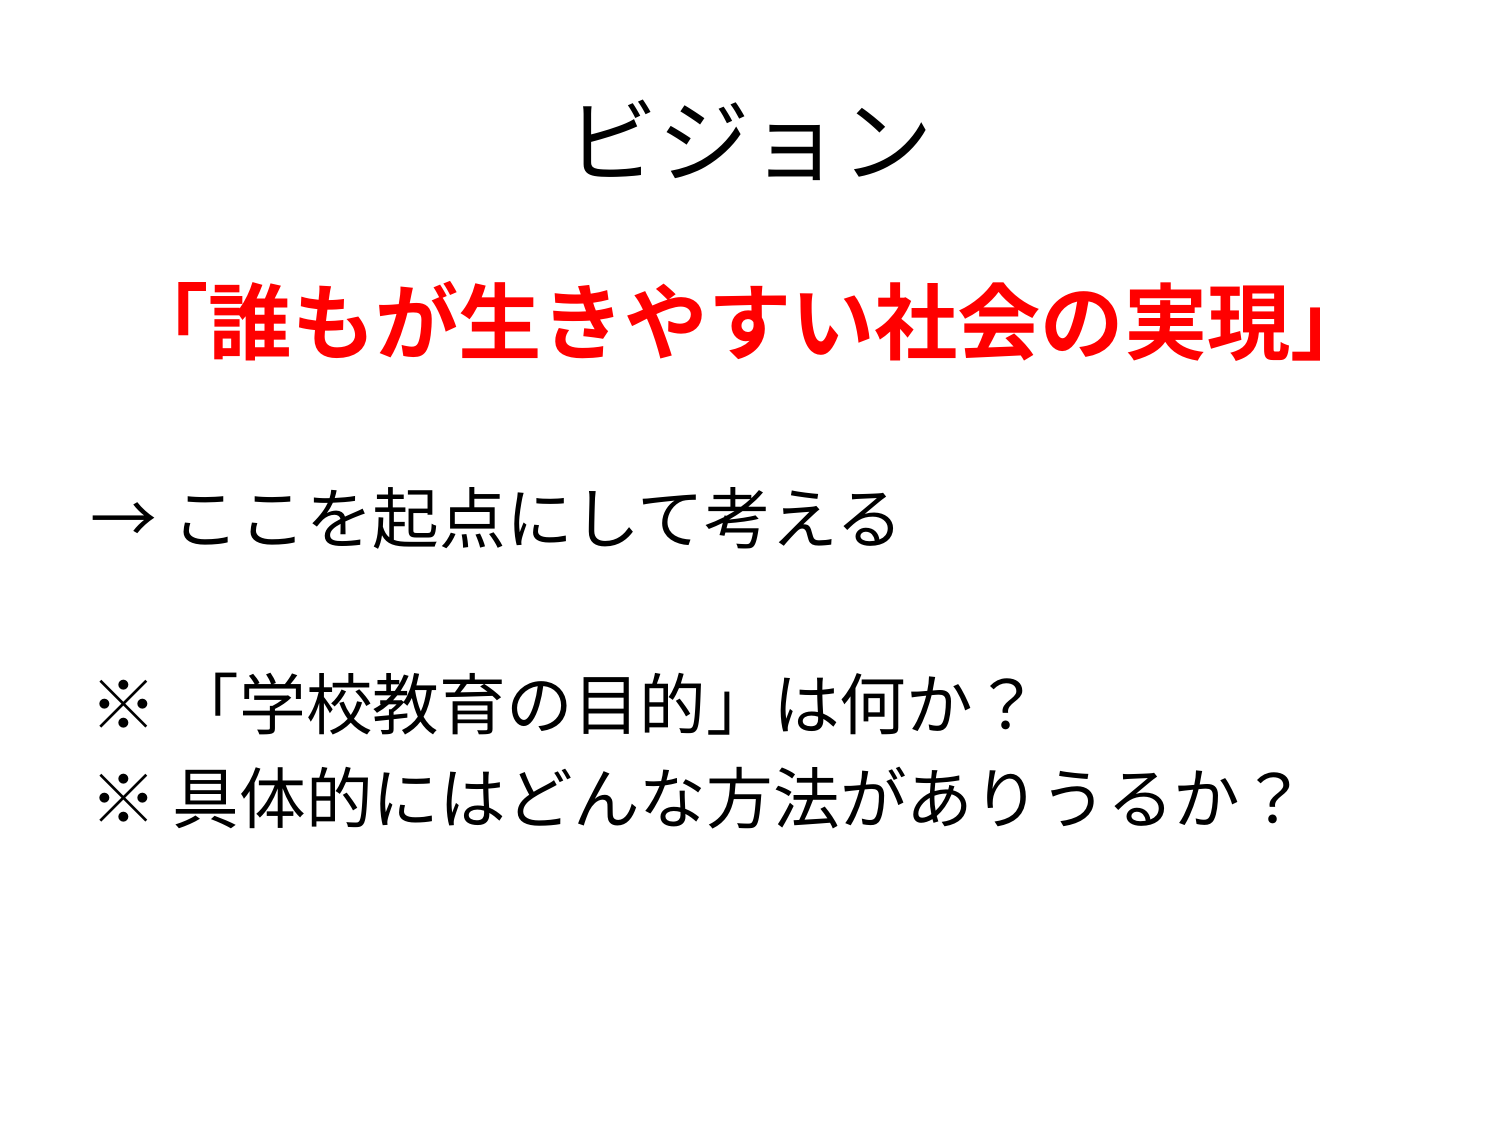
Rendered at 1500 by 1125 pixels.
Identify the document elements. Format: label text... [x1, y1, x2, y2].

list 「誰もが生きやすい社会の実現」 →ここを起点にして考える ※「学校教育の目的」は何か？ ※具体的にはどんな方法がありうるか？ [75, 262, 1425, 1005]
title ビジョン [75, 45, 1425, 233]
